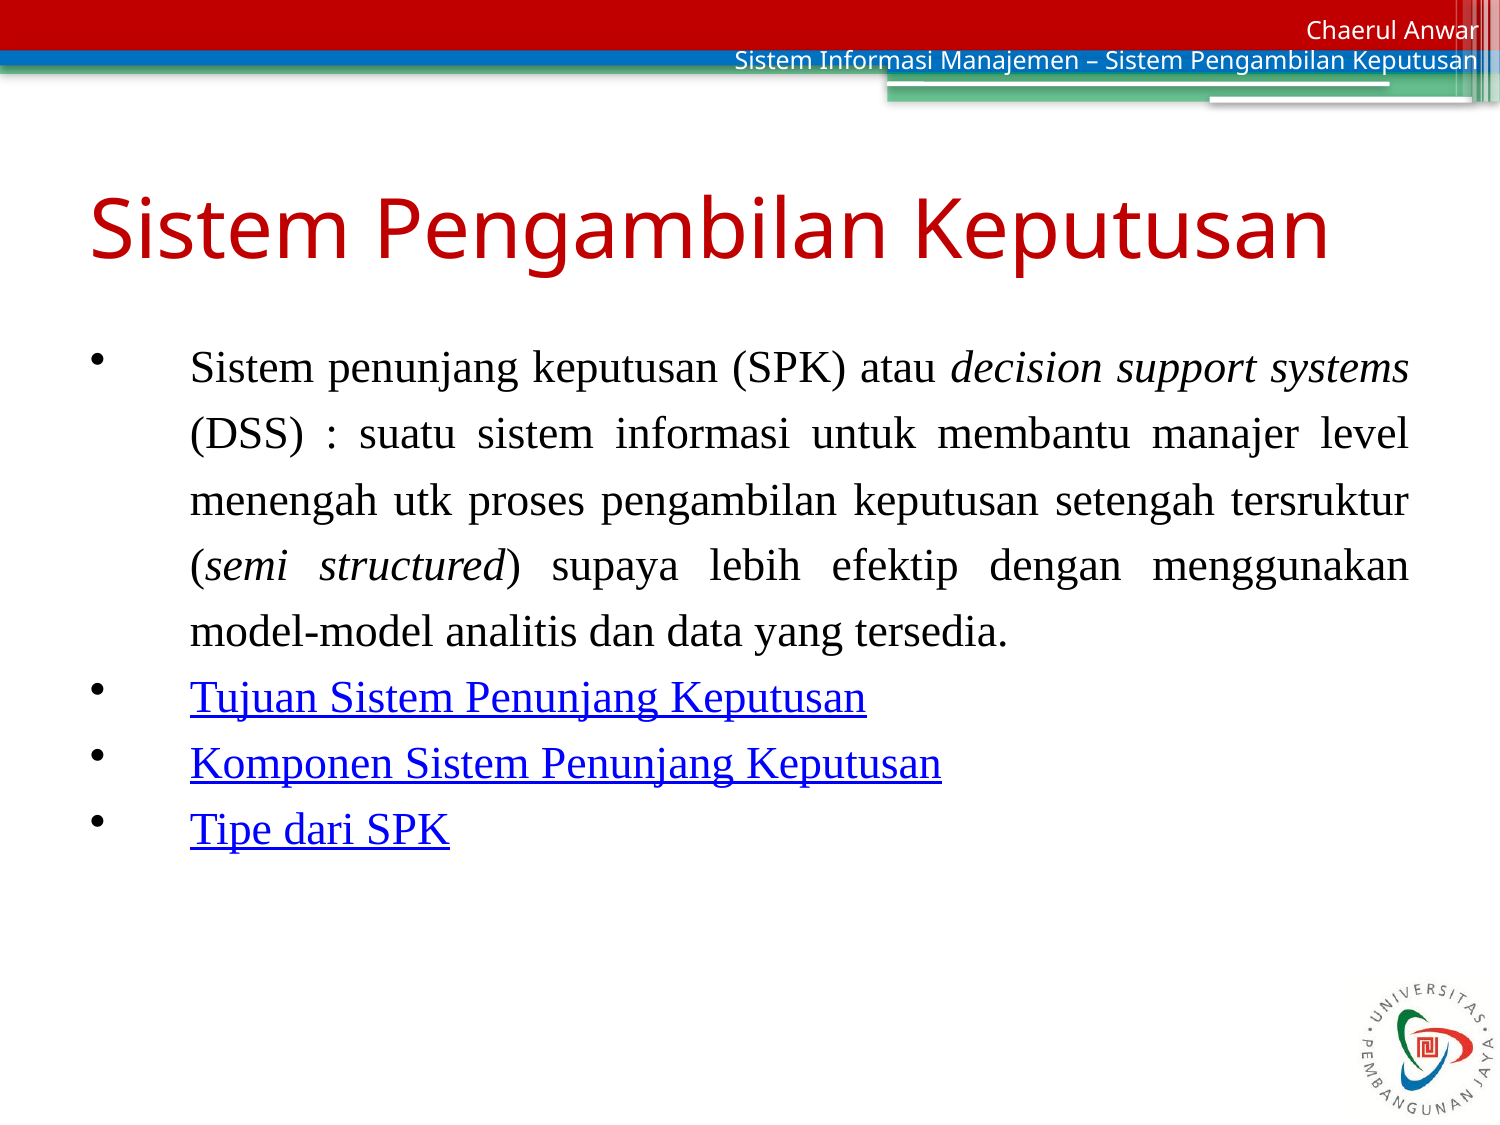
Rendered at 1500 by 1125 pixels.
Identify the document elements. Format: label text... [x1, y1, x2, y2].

title Sistem Pengambilan Keputusan [75, 137, 1425, 313]
picture [1352, 975, 1500, 1125]
list Sistem penunjang keputusan (SPK) atau decision support systems (DSS) : suatu sistem informasi untuk membantu manajer level menengah utk proses pengambilan keputusan setengah tersruktur (semi structured) supaya lebih efektip dengan menggunakan model-model analitis dan data yang tersedia. Tujuan Sistem Penunjang Keputusan Komponen Sistem Penunjang Keputusan Tipe dari SPK [75, 318, 1425, 1029]
